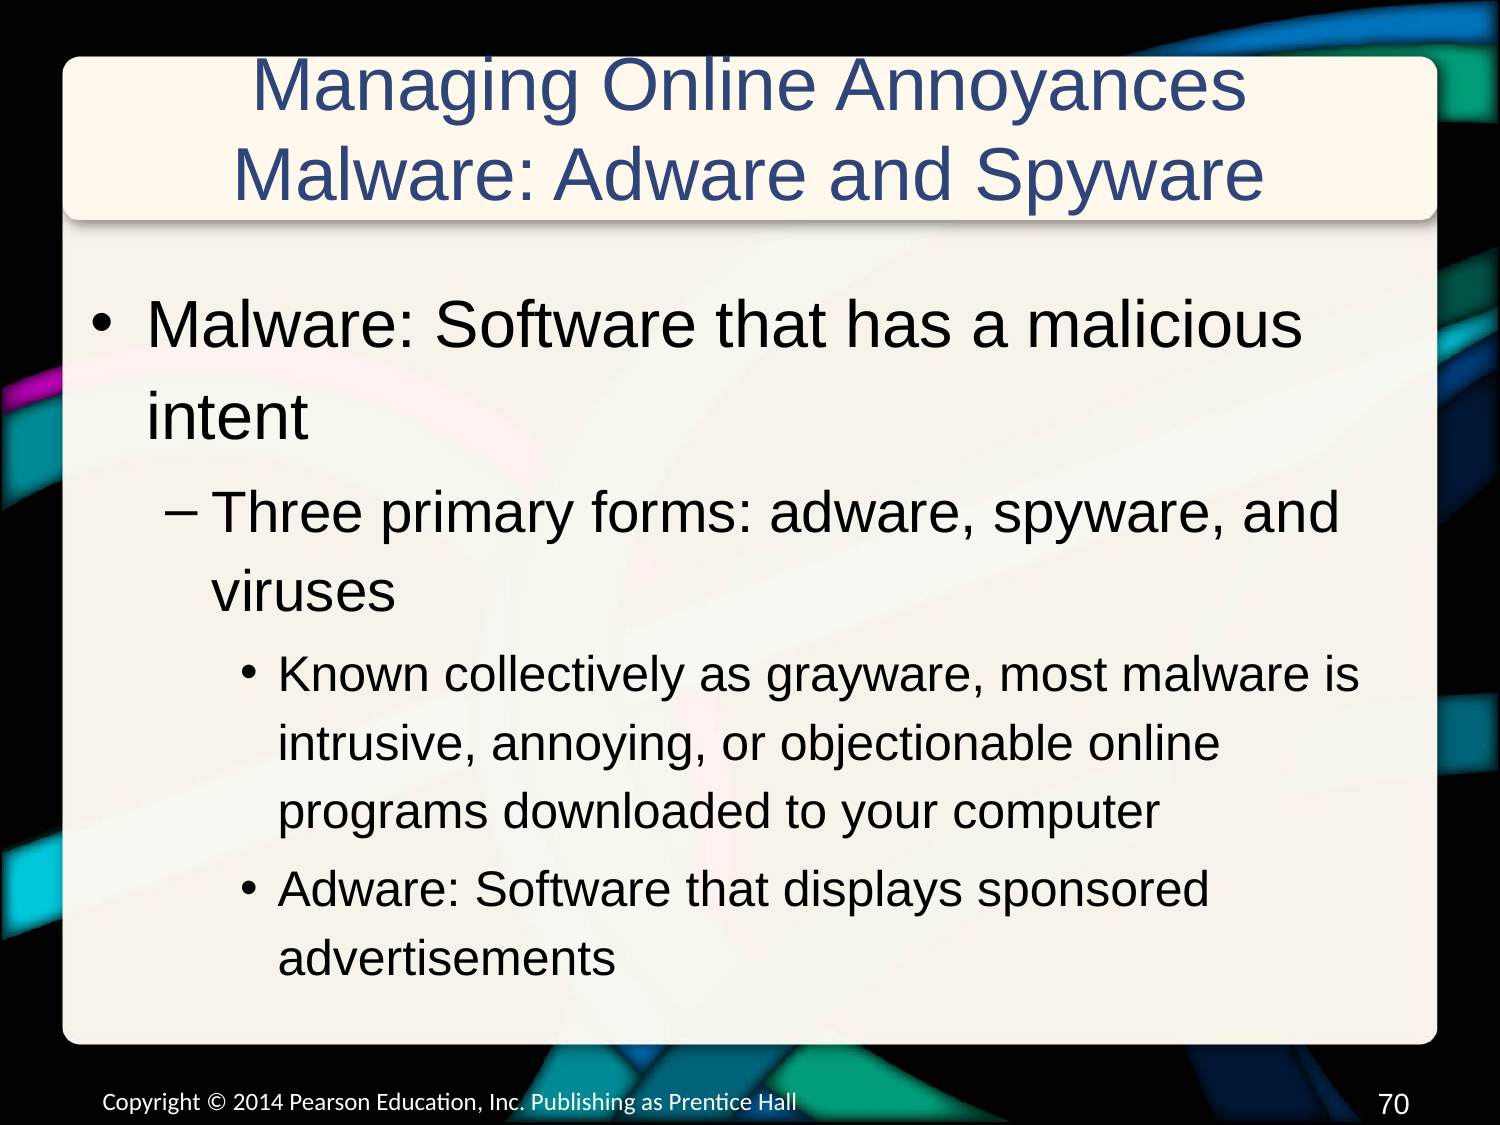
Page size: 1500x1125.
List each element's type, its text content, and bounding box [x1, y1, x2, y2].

picture [0, 0, 1500, 1125]
title Managing Online Annoyances Malware: Adware and Spyware [62, 37, 1438, 213]
slide_number 69 [1200, 1080, 1425, 1125]
list Malware: Software that has a malicious intent Three primary forms: adware, spyware, and viruses Known collectively as grayware, most malware is intrusive, annoying, or objectionable online programs downloaded to your computer Adware: Software that displays sponsored advertisements [75, 262, 1425, 1100]
footer Copyright © 2014 Pearson Education, Inc. Publishing as Prentice Hall [87, 1077, 1138, 1123]
